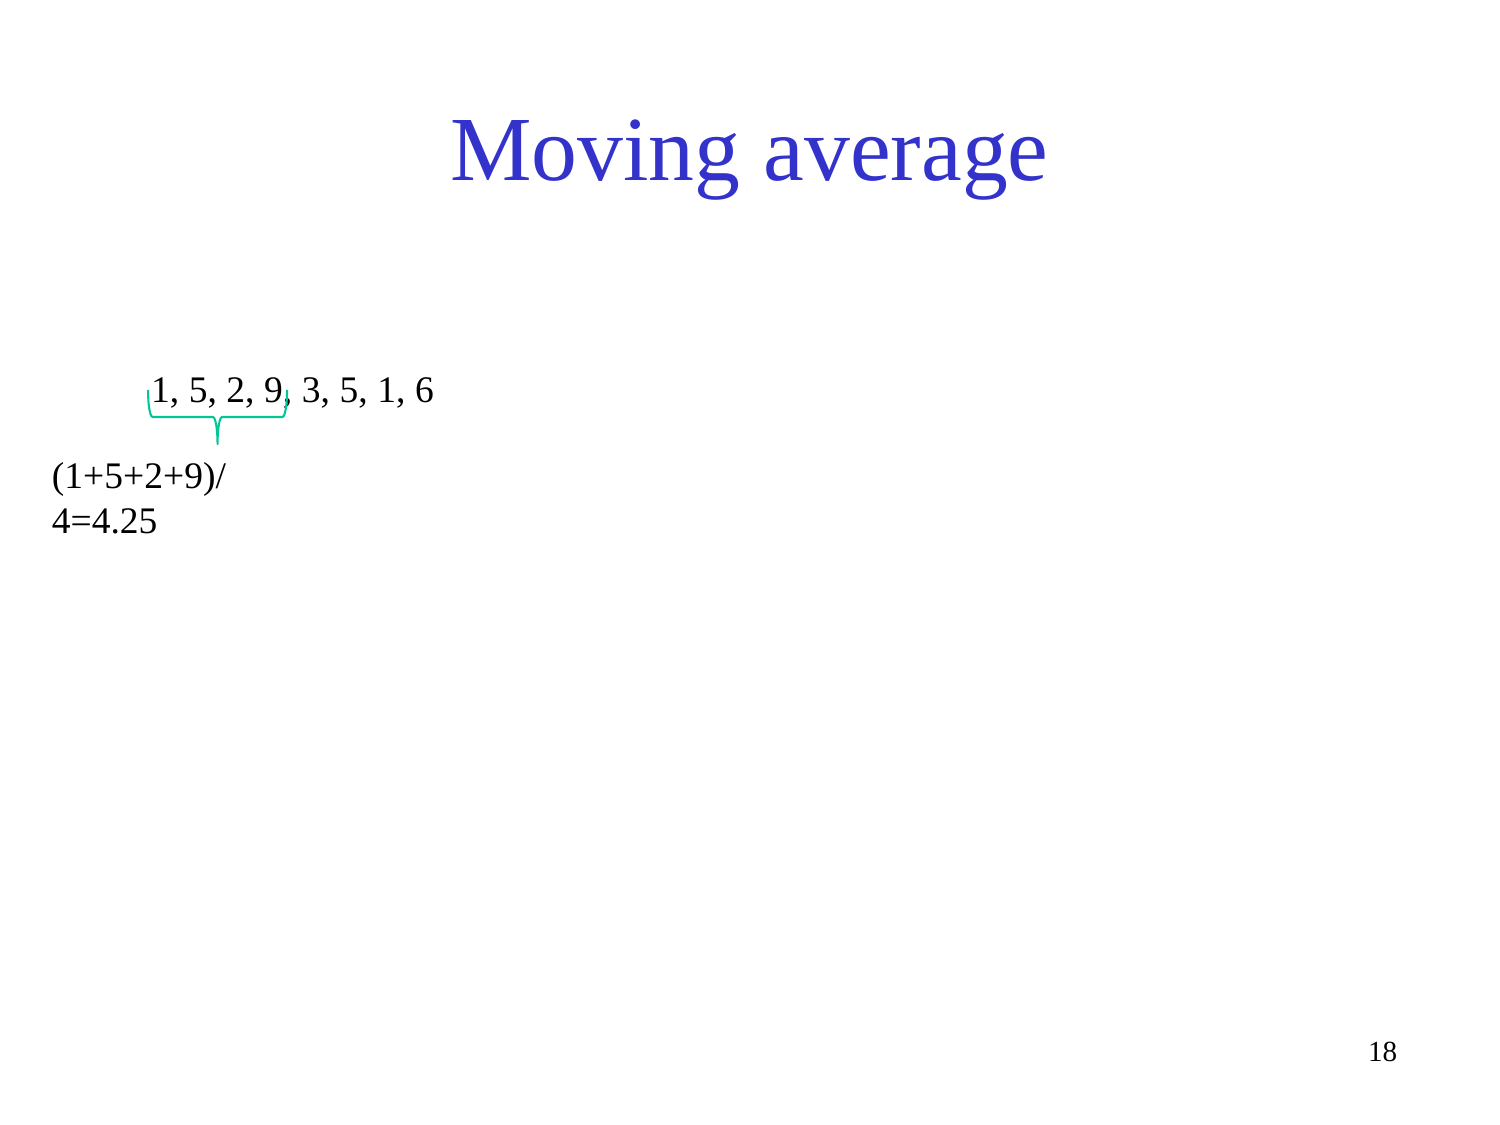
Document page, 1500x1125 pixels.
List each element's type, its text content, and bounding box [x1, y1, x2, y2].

text_box (1+5+2+9)/4=4.25 [37, 444, 272, 549]
title Moving average [112, 50, 1388, 238]
text_box [147, 389, 288, 444]
text_box 1, 5, 2, 9, 3, 5, 1, 6 [136, 357, 565, 417]
